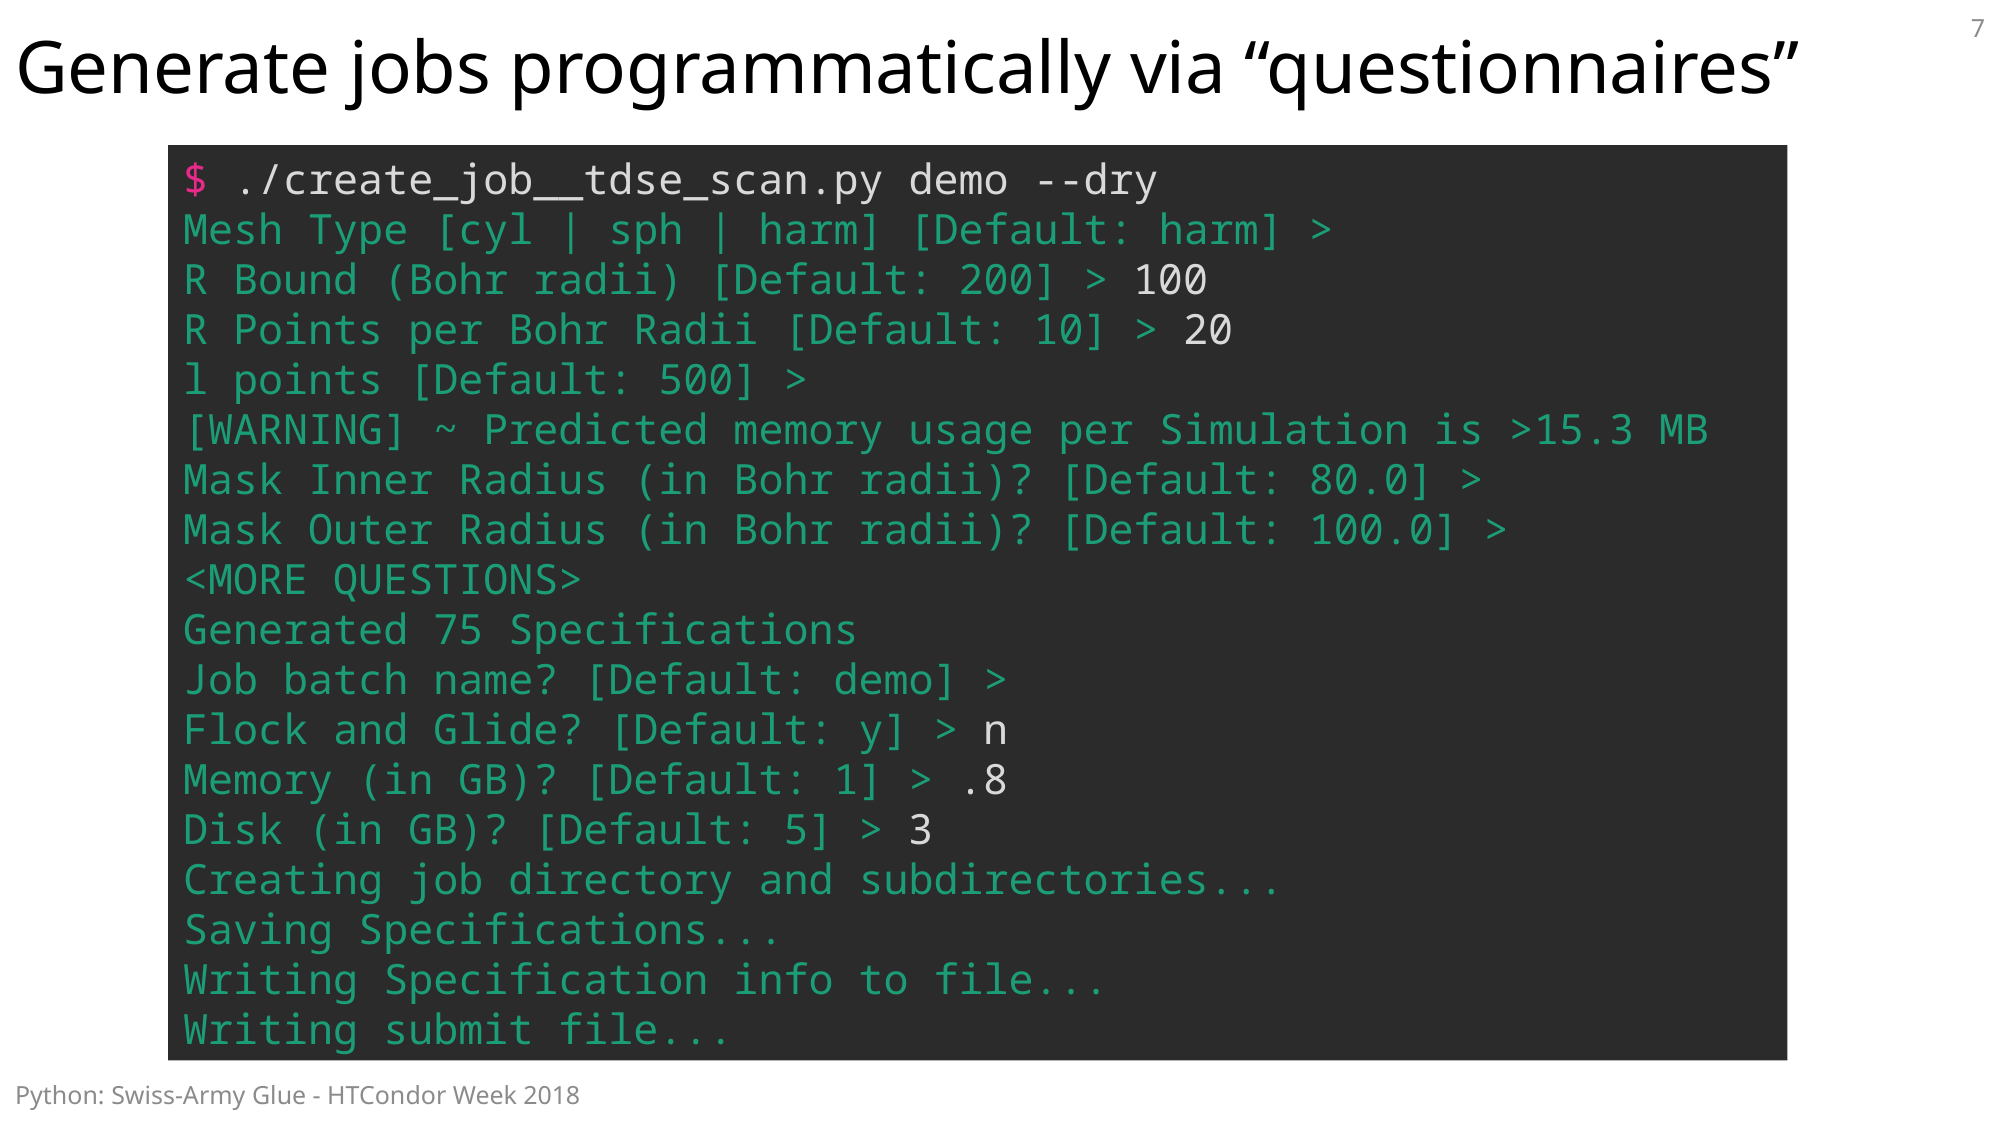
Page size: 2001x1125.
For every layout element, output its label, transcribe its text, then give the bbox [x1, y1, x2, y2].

title Generate jobs programmatically via “questionnaires” [0, 0, 1934, 141]
text_box $ ./create_job__tdse_scan.py demo --dry Mesh Type [cyl | sph | harm] [Default: harm] > R Bound (Bohr radii) [Default: 200] > 100 R Points per Bohr Radii [Default: 10] > 20 l points [Default: 500] > [WARNING] ~ Predicted memory usage per Simulation is >15.3 MB Mask Inner Radius (in Bohr radii)? [Default: 80.0] > Mask Outer Radius (in Bohr radii)? [Default: 100.0] > <MORE QUESTIONS> Generated 75 Specifications Job batch name? [Default: demo] > Flock and Glide? [Default: y] > n Memory (in GB)? [Default: 1] > .8 Disk (in GB)? [Default: 5] > 3 Creating job directory and subdirectories... Saving Specifications... Writing Specification info to file... Writing submit file... [168, 145, 1788, 1061]
slide_number 7 [1933, 0, 2000, 60]
footer Python: Swiss-Army Glue - HTCondor Week 2018 [0, 1065, 675, 1125]
